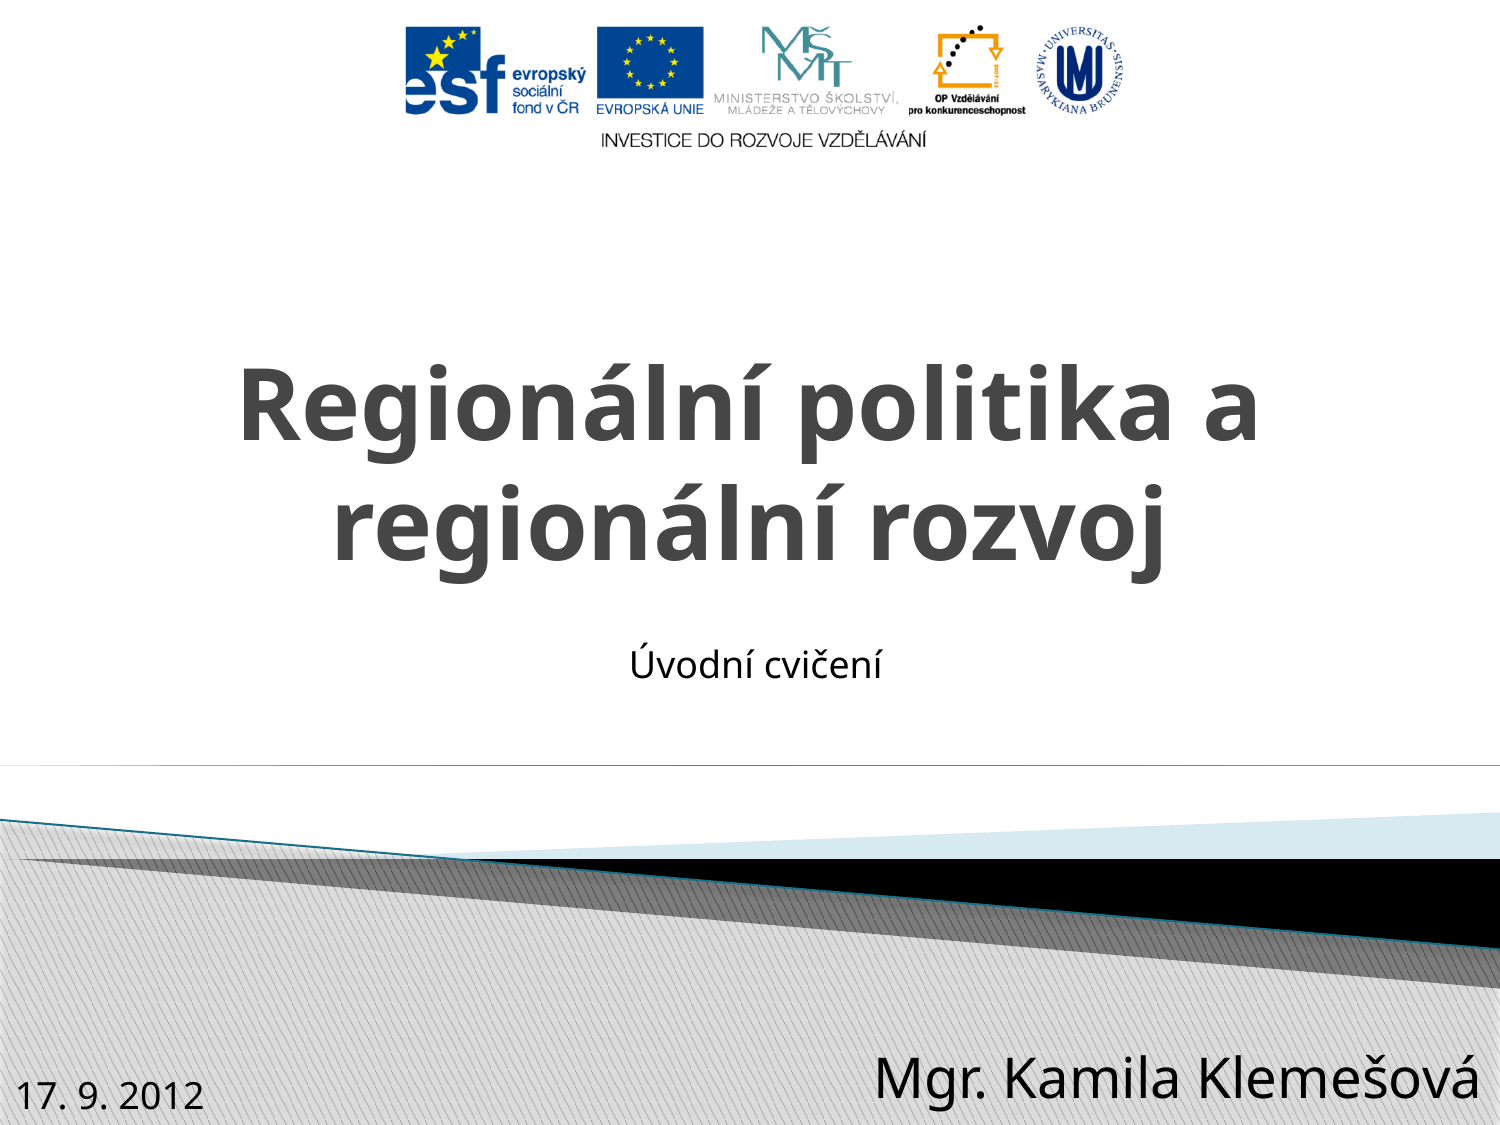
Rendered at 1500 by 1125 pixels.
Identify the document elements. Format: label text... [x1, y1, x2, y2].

picture [5, 859, 1500, 989]
picture [371, 0, 1135, 166]
title Regionální politika a regionální rozvoj [112, 287, 1388, 588]
text_box 17. 9. 2012 [0, 1064, 668, 1125]
text_box Úvodní cvičení [442, 633, 1069, 694]
subtitle Mgr. Kamila Klemešová [714, 1035, 1500, 1125]
